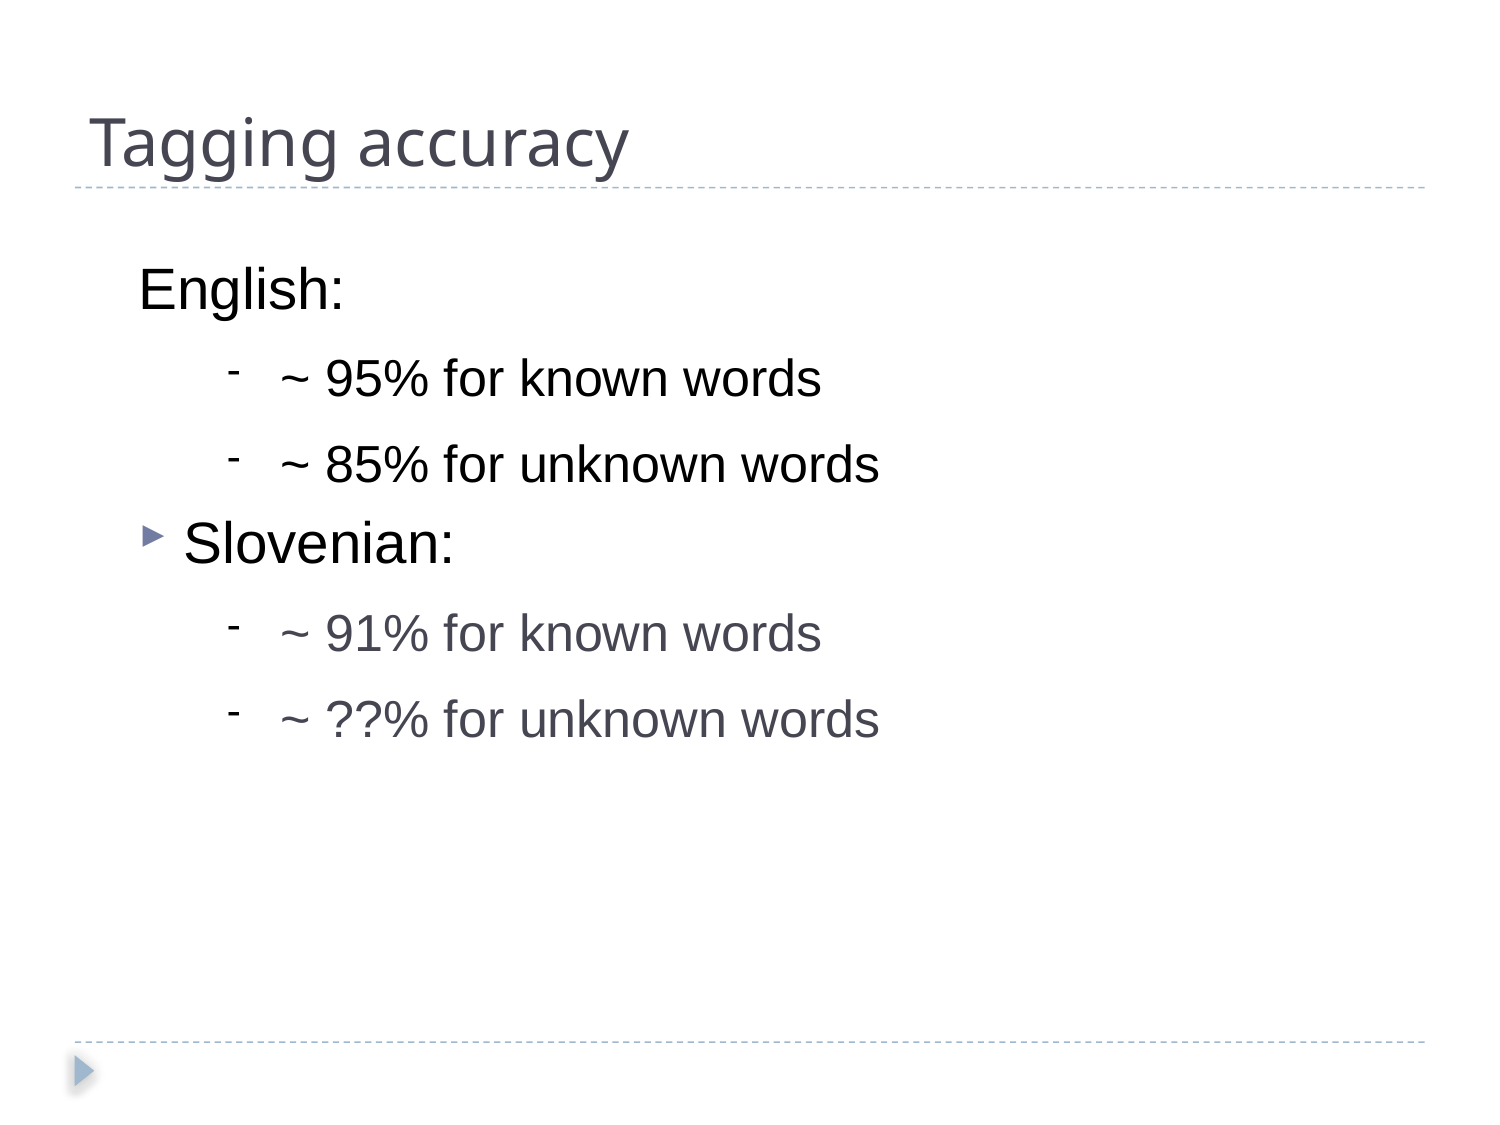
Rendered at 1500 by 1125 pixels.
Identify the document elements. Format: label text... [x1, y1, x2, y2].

text_box English: ~ 95% for known words ~ 85% for unknown words Slovenian: ~ 91% for known words ~ ??% for unknown words [123, 243, 1317, 1023]
text_box Tagging accuracy [75, 24, 1425, 188]
